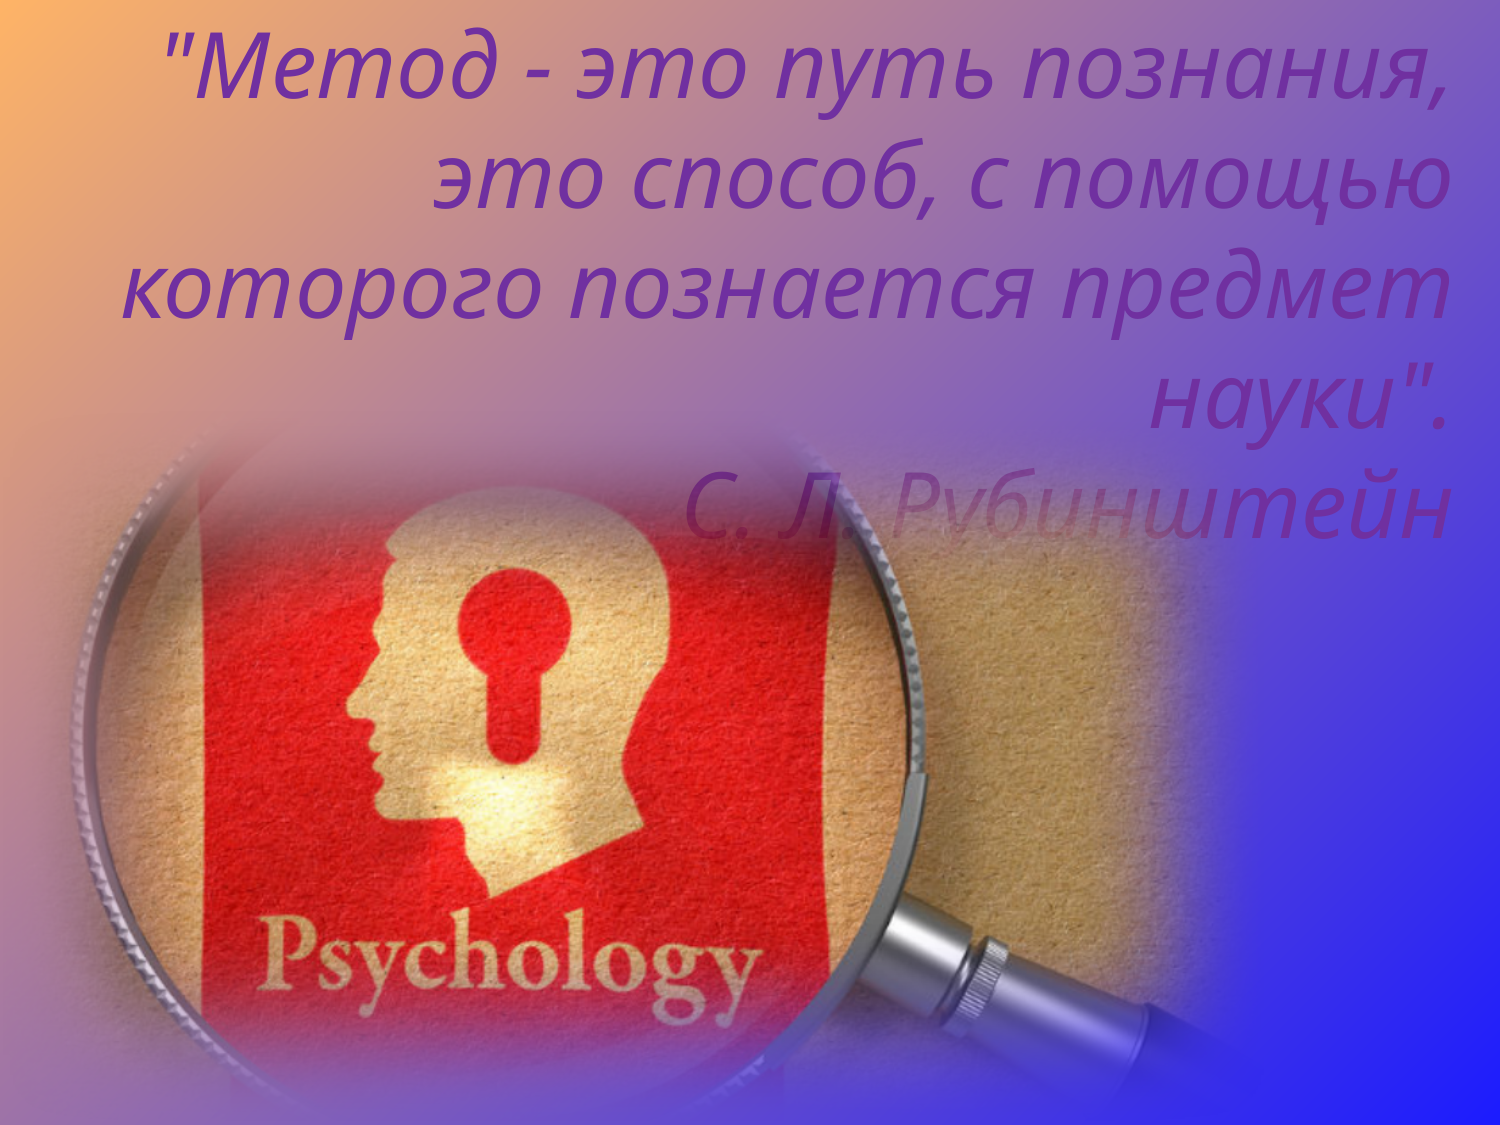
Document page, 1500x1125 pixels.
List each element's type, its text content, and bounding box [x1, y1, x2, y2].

picture [0, 408, 1274, 1125]
text_box "Метод - это путь познания, это способ, с помощью которого познается предмет науки". С. Л. Рубинштейн [0, 0, 1471, 565]
